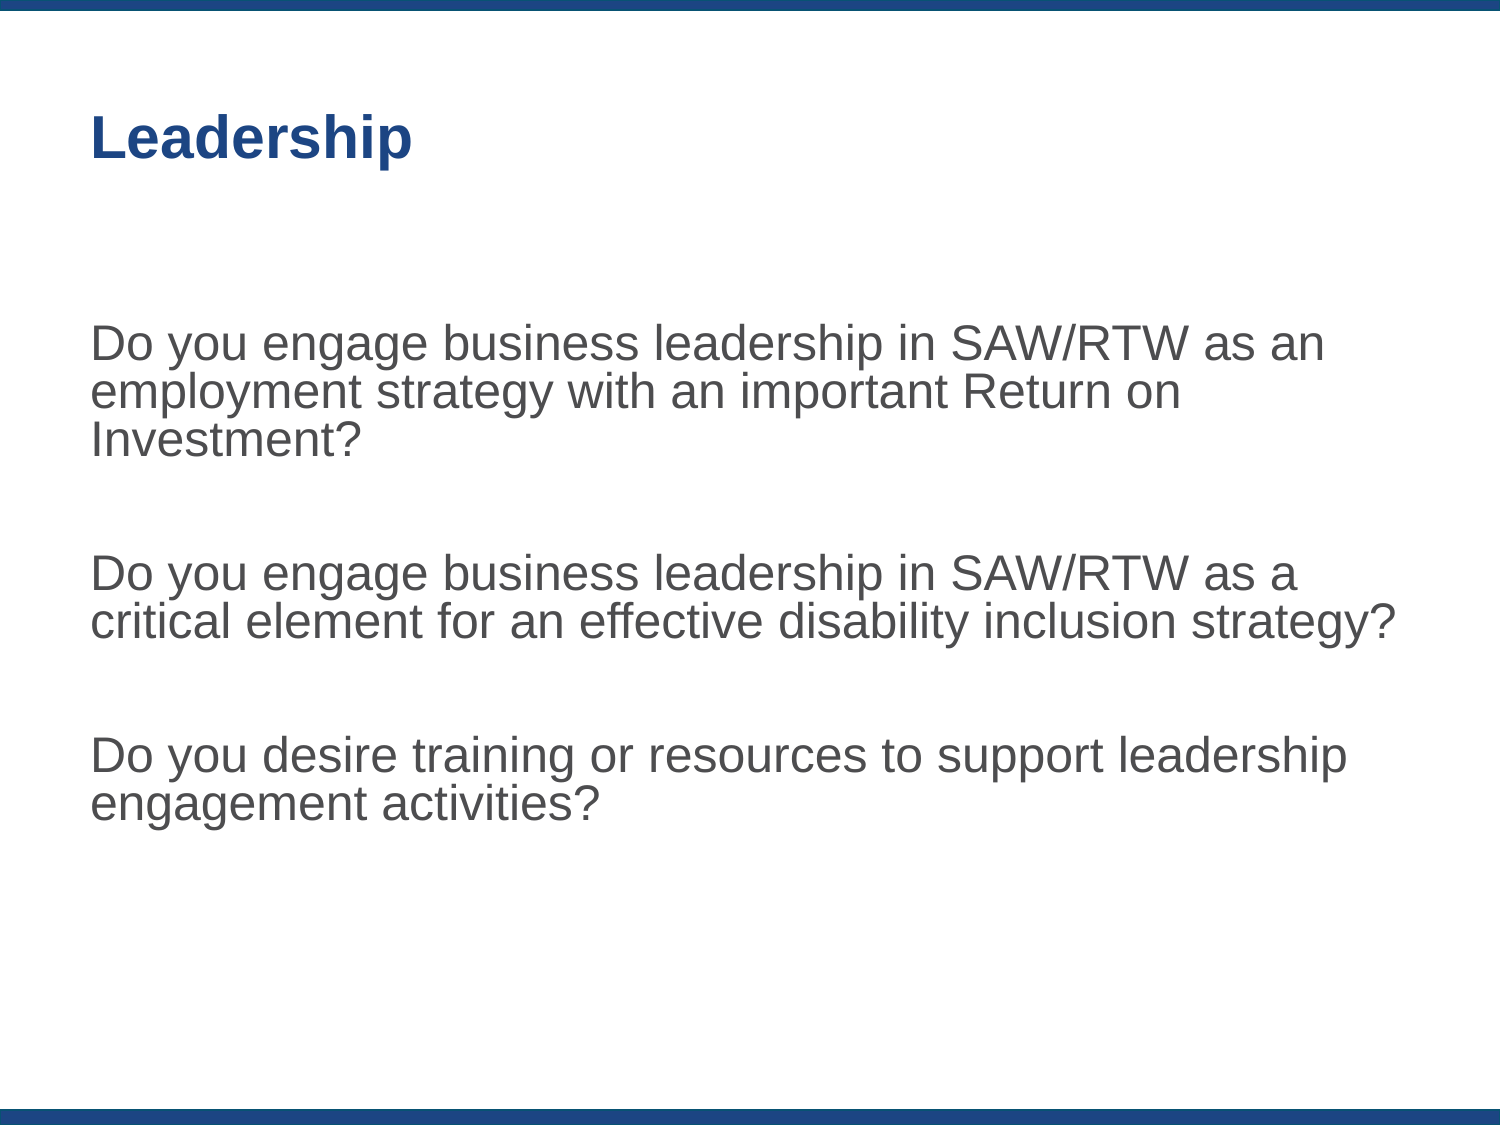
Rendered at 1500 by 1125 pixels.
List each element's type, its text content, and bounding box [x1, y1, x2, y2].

title Leadership [75, 45, 1425, 232]
list Do you engage business leadership in SAW/RTW as an employment strategy with an important Return on Investment? Do you engage business leadership in SAW/RTW as a critical element for an effective disability inclusion strategy? Do you desire training or resources to support leadership engagement activities? [75, 232, 1425, 1080]
